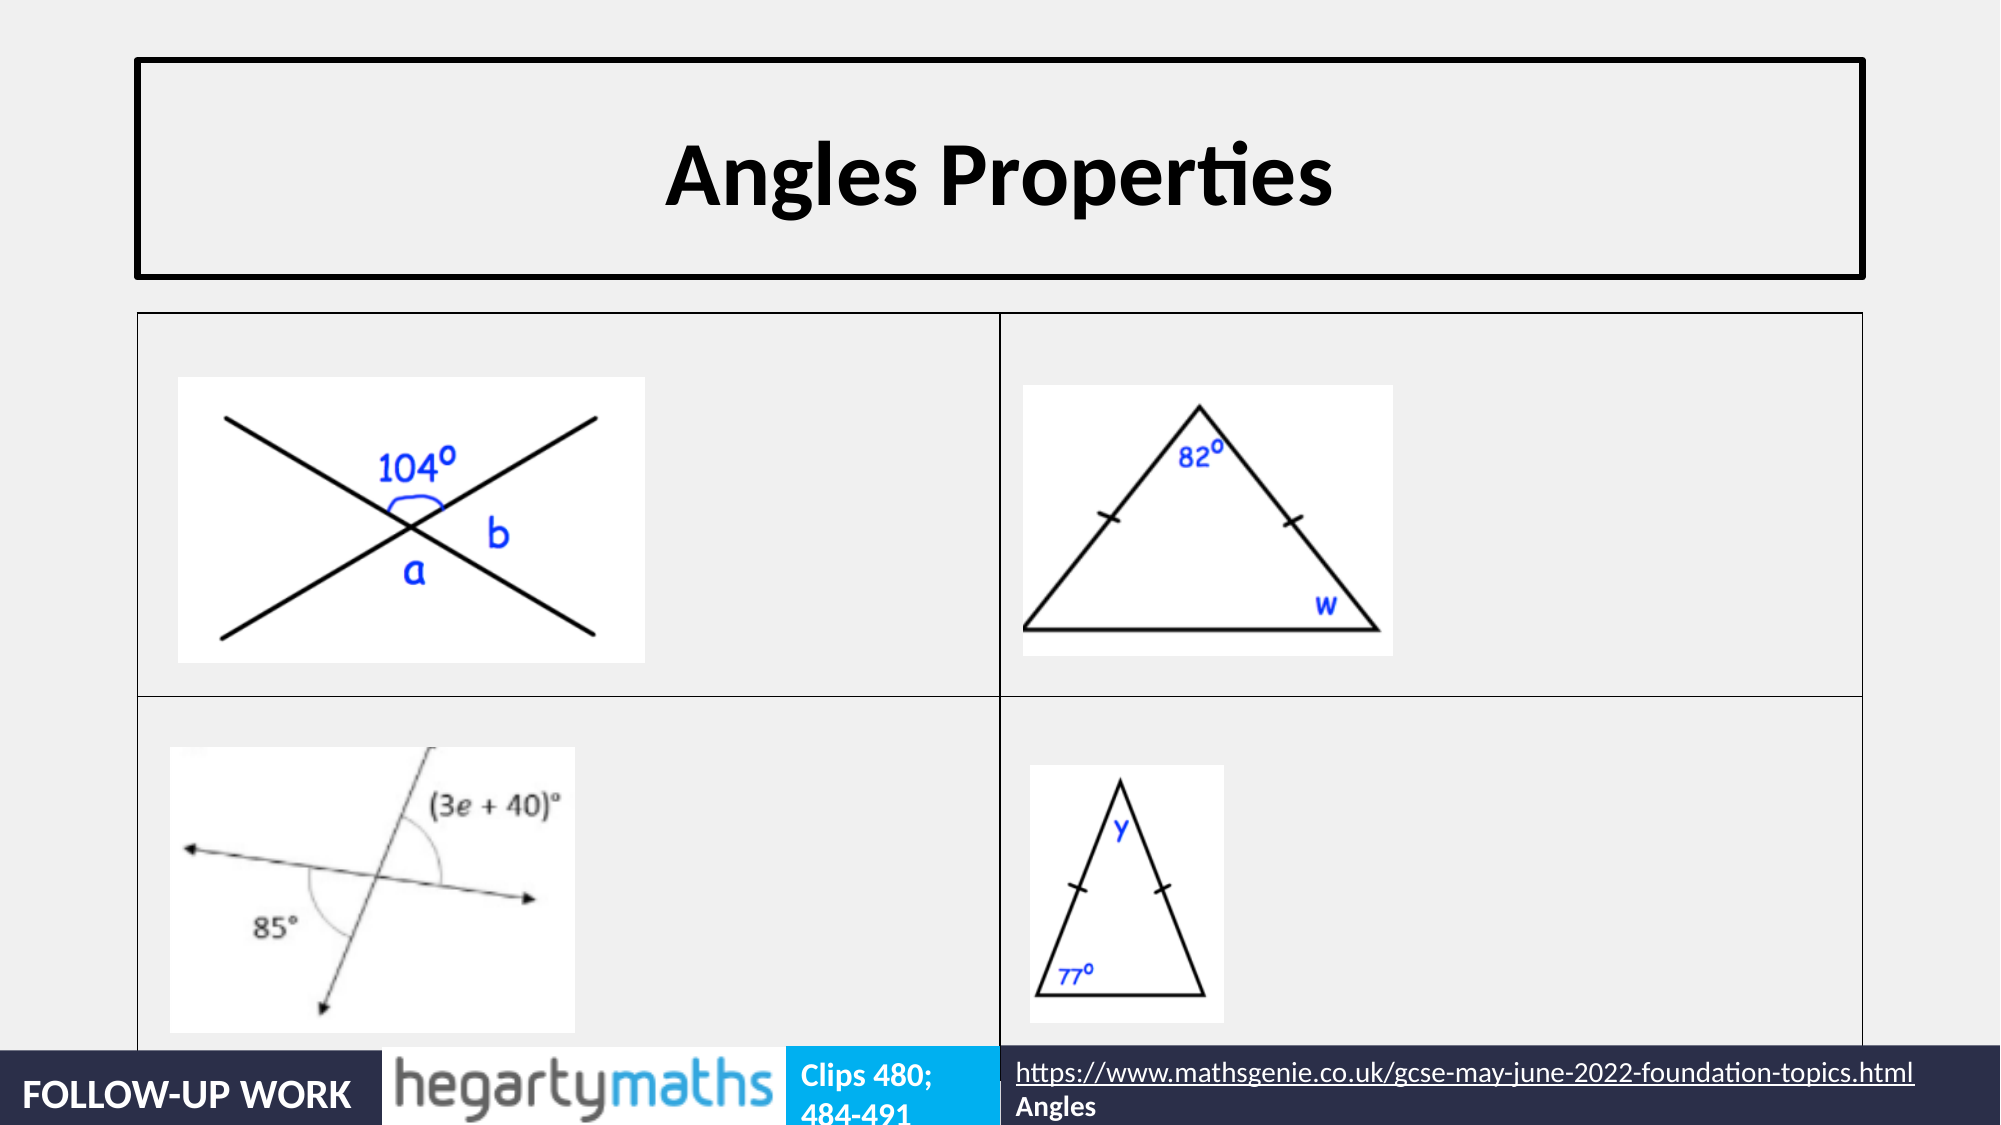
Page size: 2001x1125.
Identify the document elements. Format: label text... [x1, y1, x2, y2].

picture [381, 1047, 785, 1125]
picture [1030, 765, 1224, 1023]
title Angles Properties [137, 59, 1863, 278]
picture [1023, 384, 1393, 656]
text_box FOLLOW-UP WORK [0, 1050, 377, 1125]
text_box Clips 480; 484-491 [786, 1046, 1000, 1125]
text_box https://www.mathsgenie.co.uk/gcse-may-june-2022-foundation-topics.html Angles [1000, 1045, 2000, 1125]
picture [170, 747, 575, 1034]
picture [178, 377, 645, 664]
